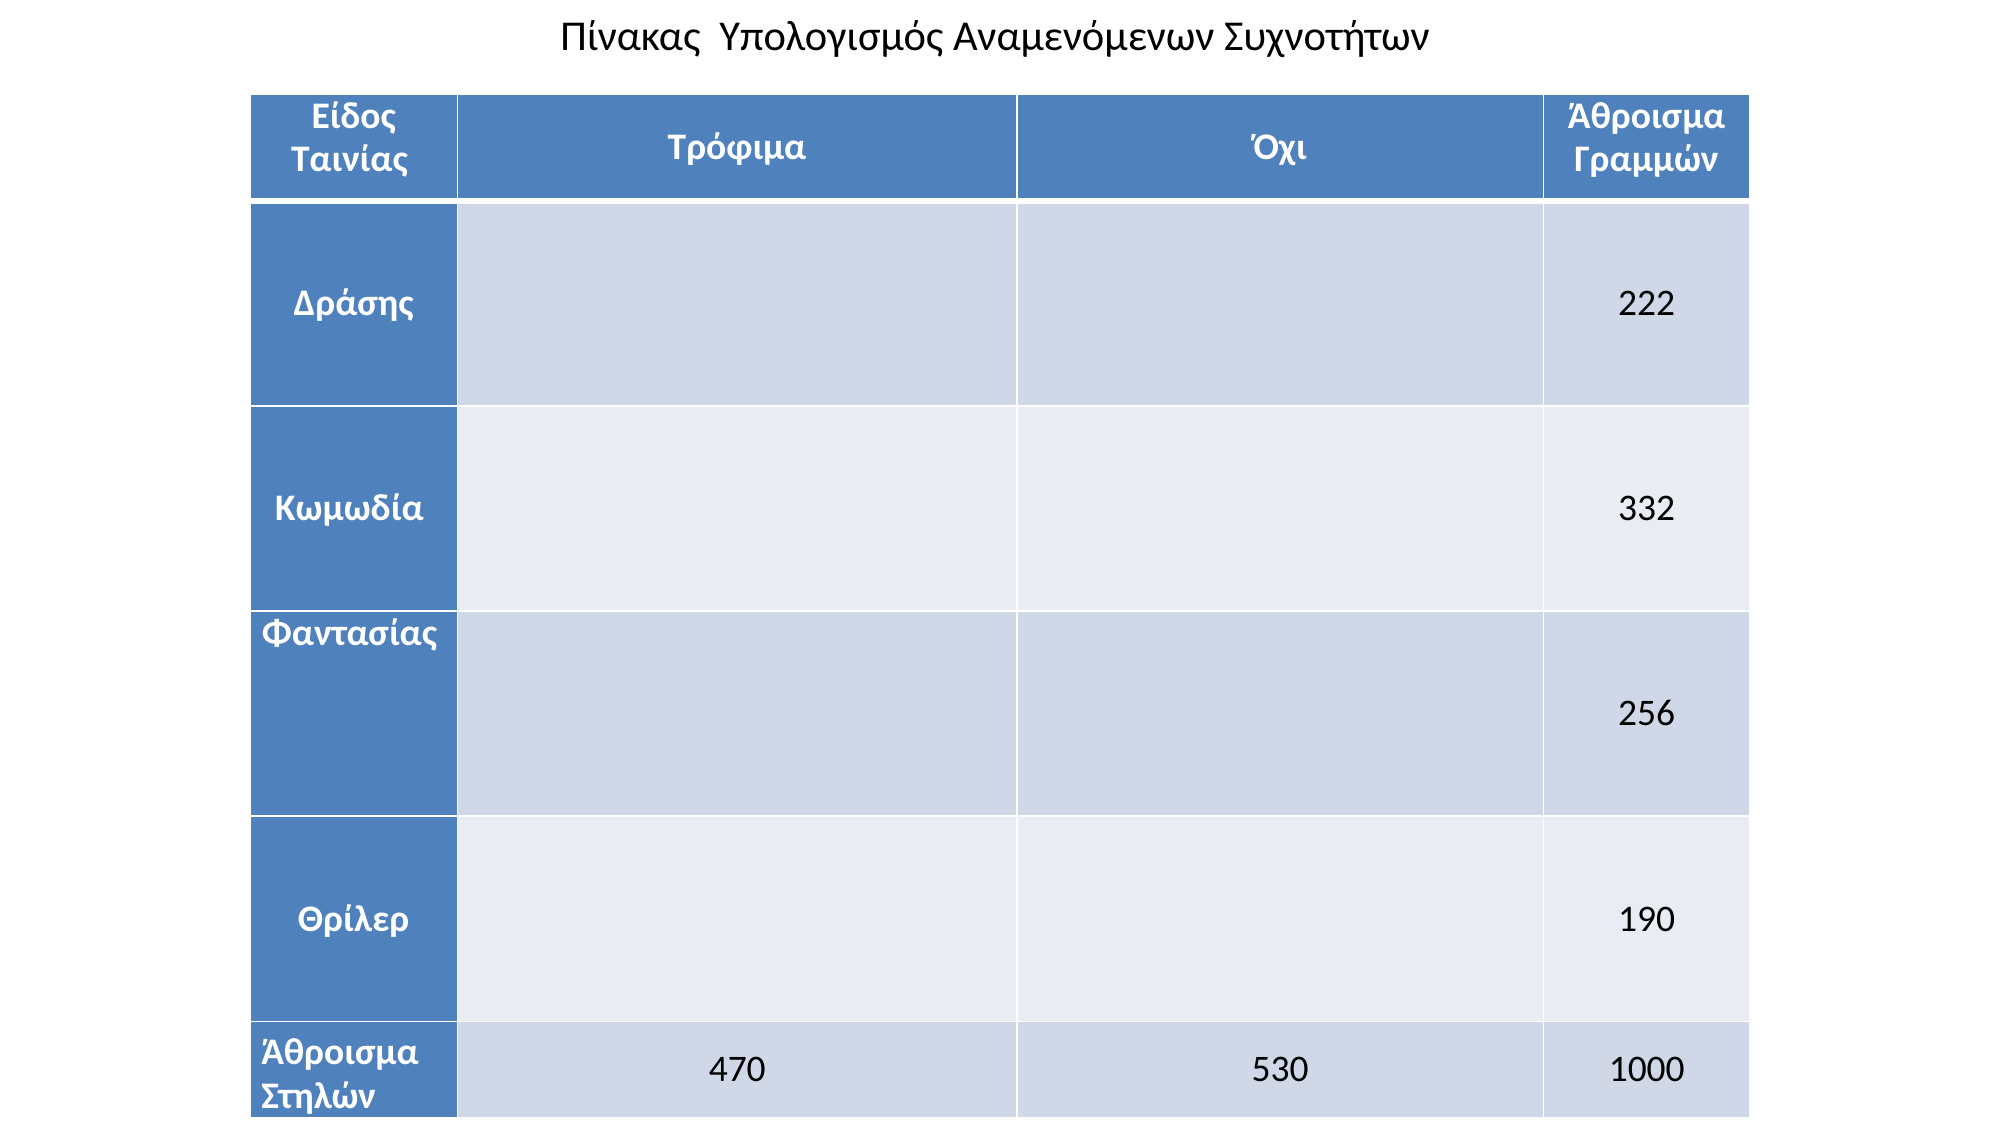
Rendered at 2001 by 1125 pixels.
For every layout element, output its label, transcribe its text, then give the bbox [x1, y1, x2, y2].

title Πίνακας Υπολογισμός Αναμενόμενων Συχνοτήτων [249, 0, 1750, 67]
